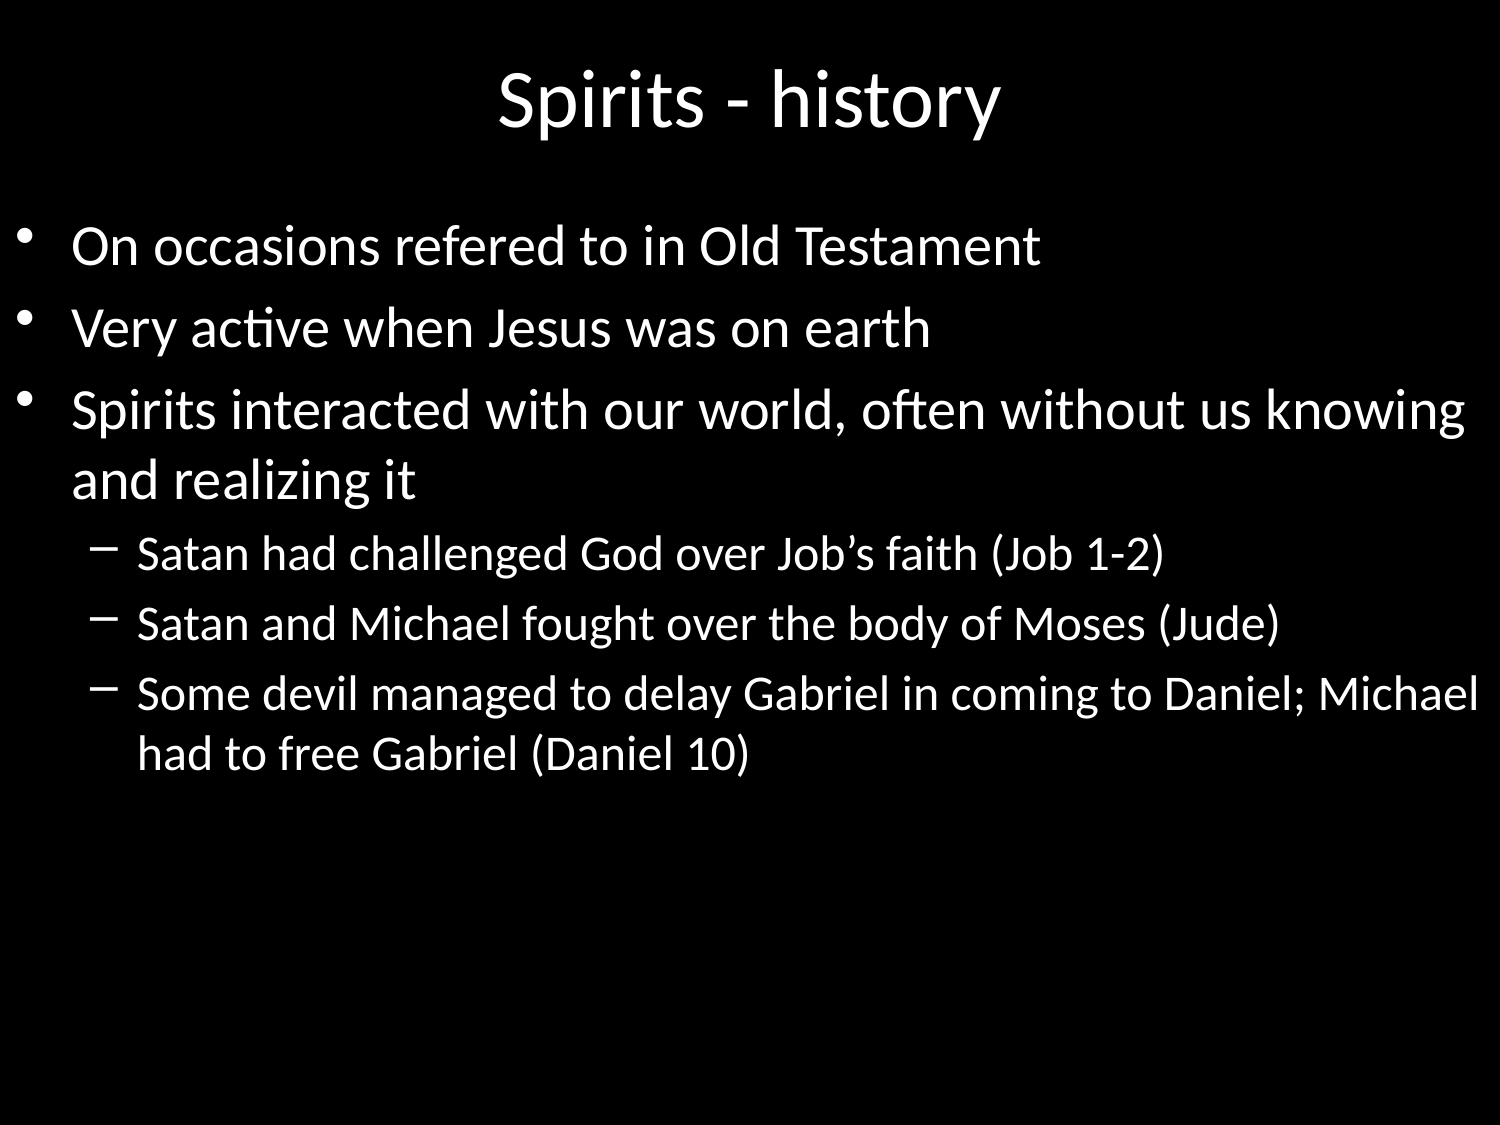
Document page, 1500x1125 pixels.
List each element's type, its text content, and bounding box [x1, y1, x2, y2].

list On occasions refered to in Old Testament Very active when Jesus was on earth Spirits interacted with our world, often without us knowing and realizing it Satan had challenged God over Job’s faith (Job 1-2) Satan and Michael fought over the body of Moses (Jude) Some devil managed to delay Gabriel in coming to Daniel; Michael had to free Gabriel (Daniel 10) [0, 200, 1500, 1125]
title Spirits - history [0, 0, 1500, 188]
